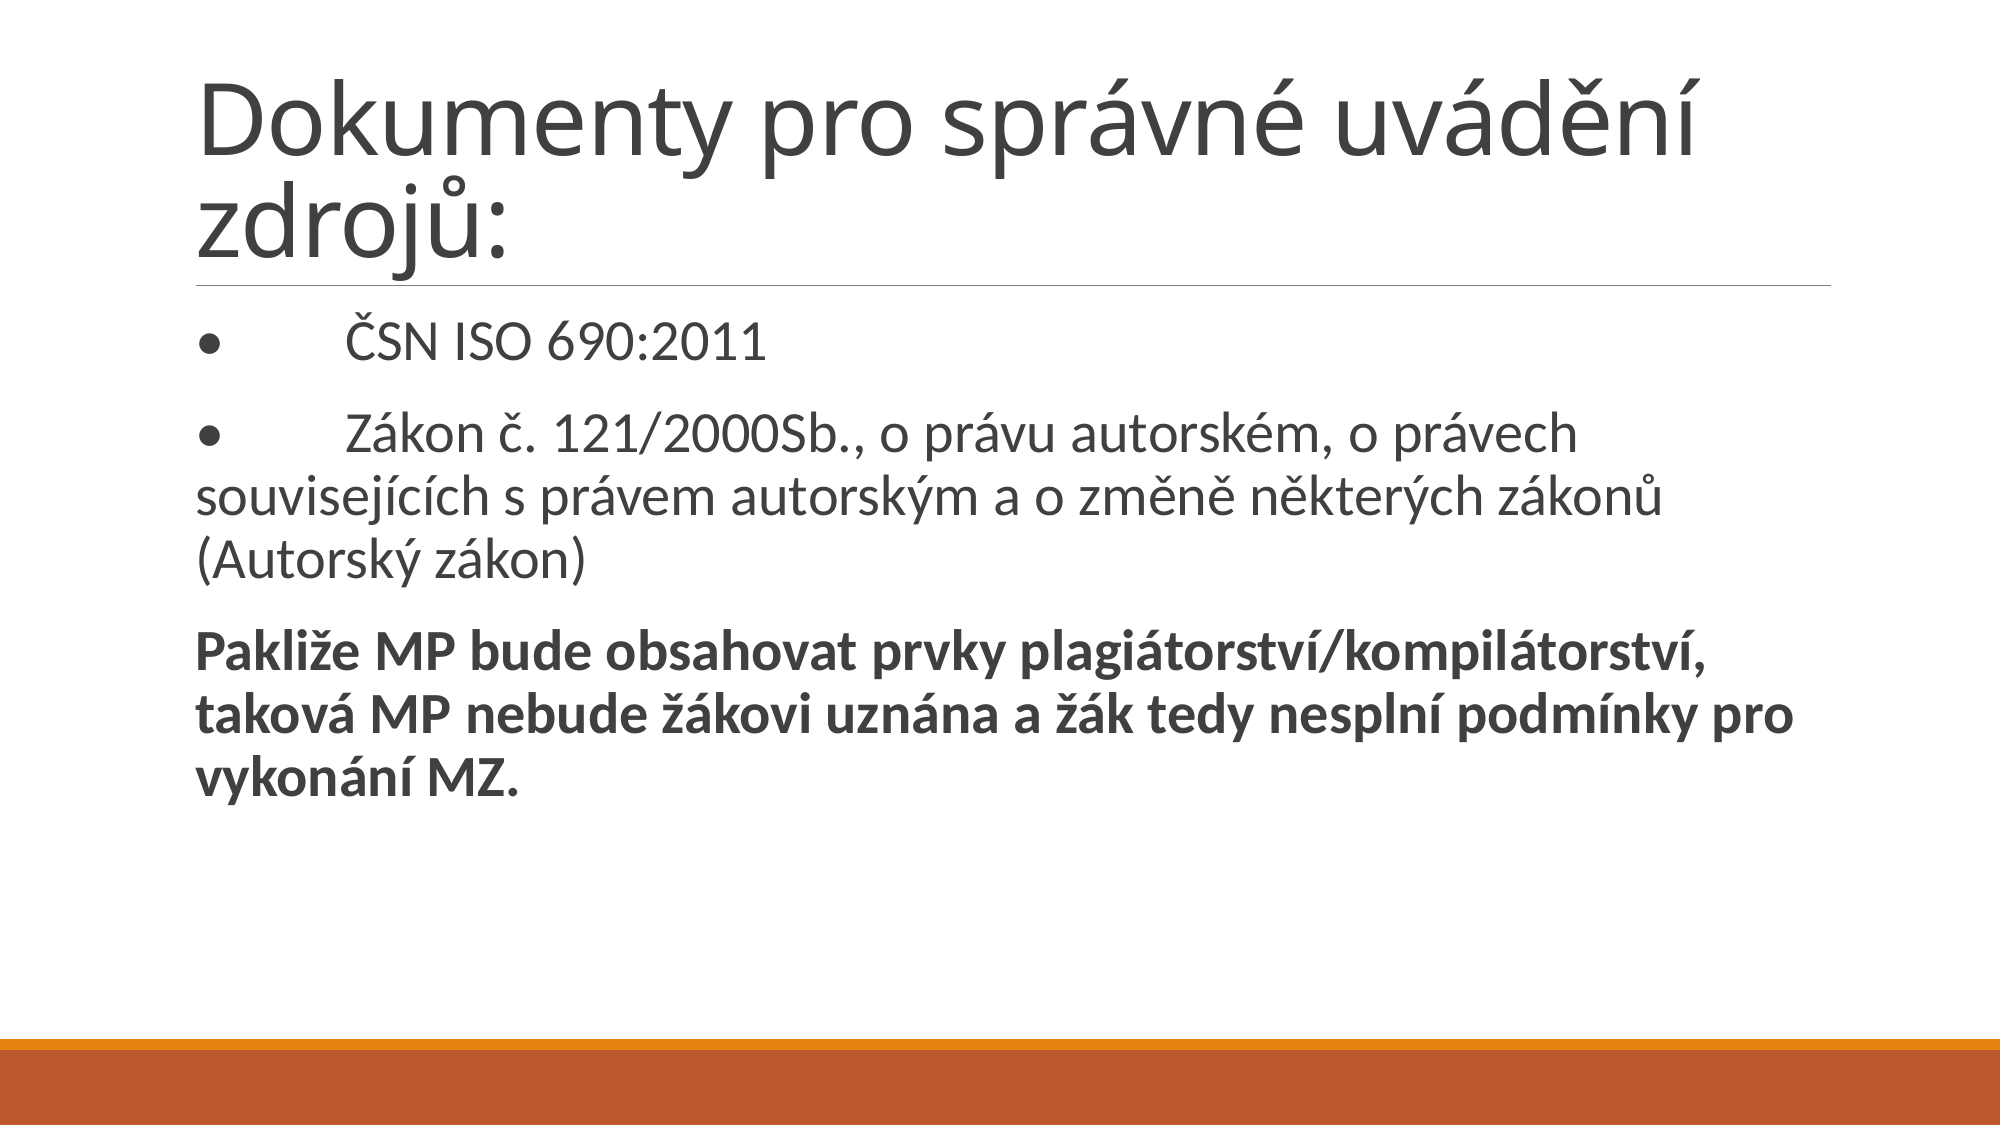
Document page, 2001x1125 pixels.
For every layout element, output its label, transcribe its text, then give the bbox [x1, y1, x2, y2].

list • ČSN ISO 690:2011 • Zákon č. 121/2000Sb., o právu autorském, o právech souvisejících s právem autorským a o změně některých zákonů (Autorský zákon) Pakliže MP bude obsahovat prvky plagiátorství/kompilátorství, taková MP nebude žákovi uznána a žák tedy nesplní podmínky pro vykonání MZ. [180, 302, 1830, 963]
title Dokumenty pro správné uvádění zdrojů: [180, 47, 1830, 285]
